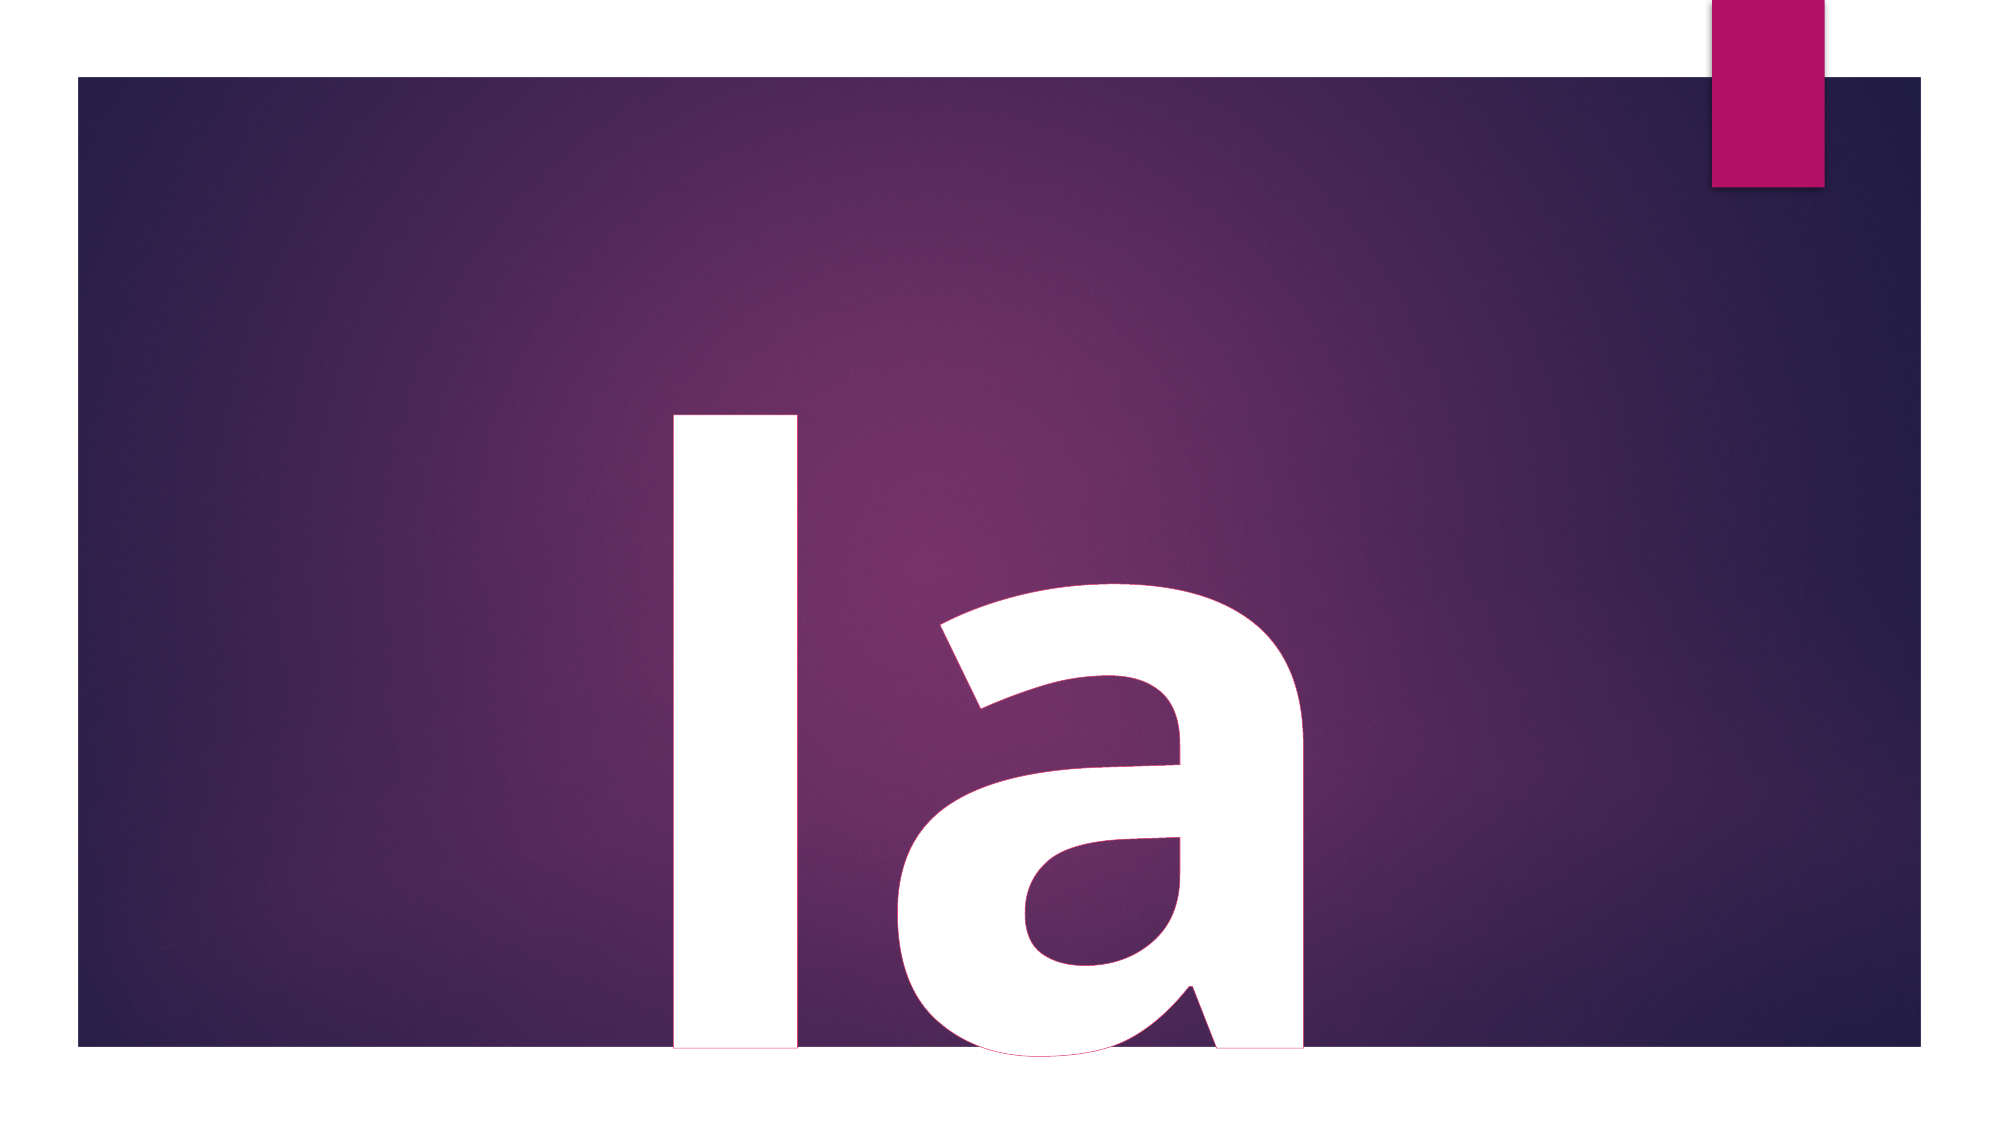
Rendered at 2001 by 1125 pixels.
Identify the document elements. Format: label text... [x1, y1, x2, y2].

text_box la [593, 207, 1381, 1125]
